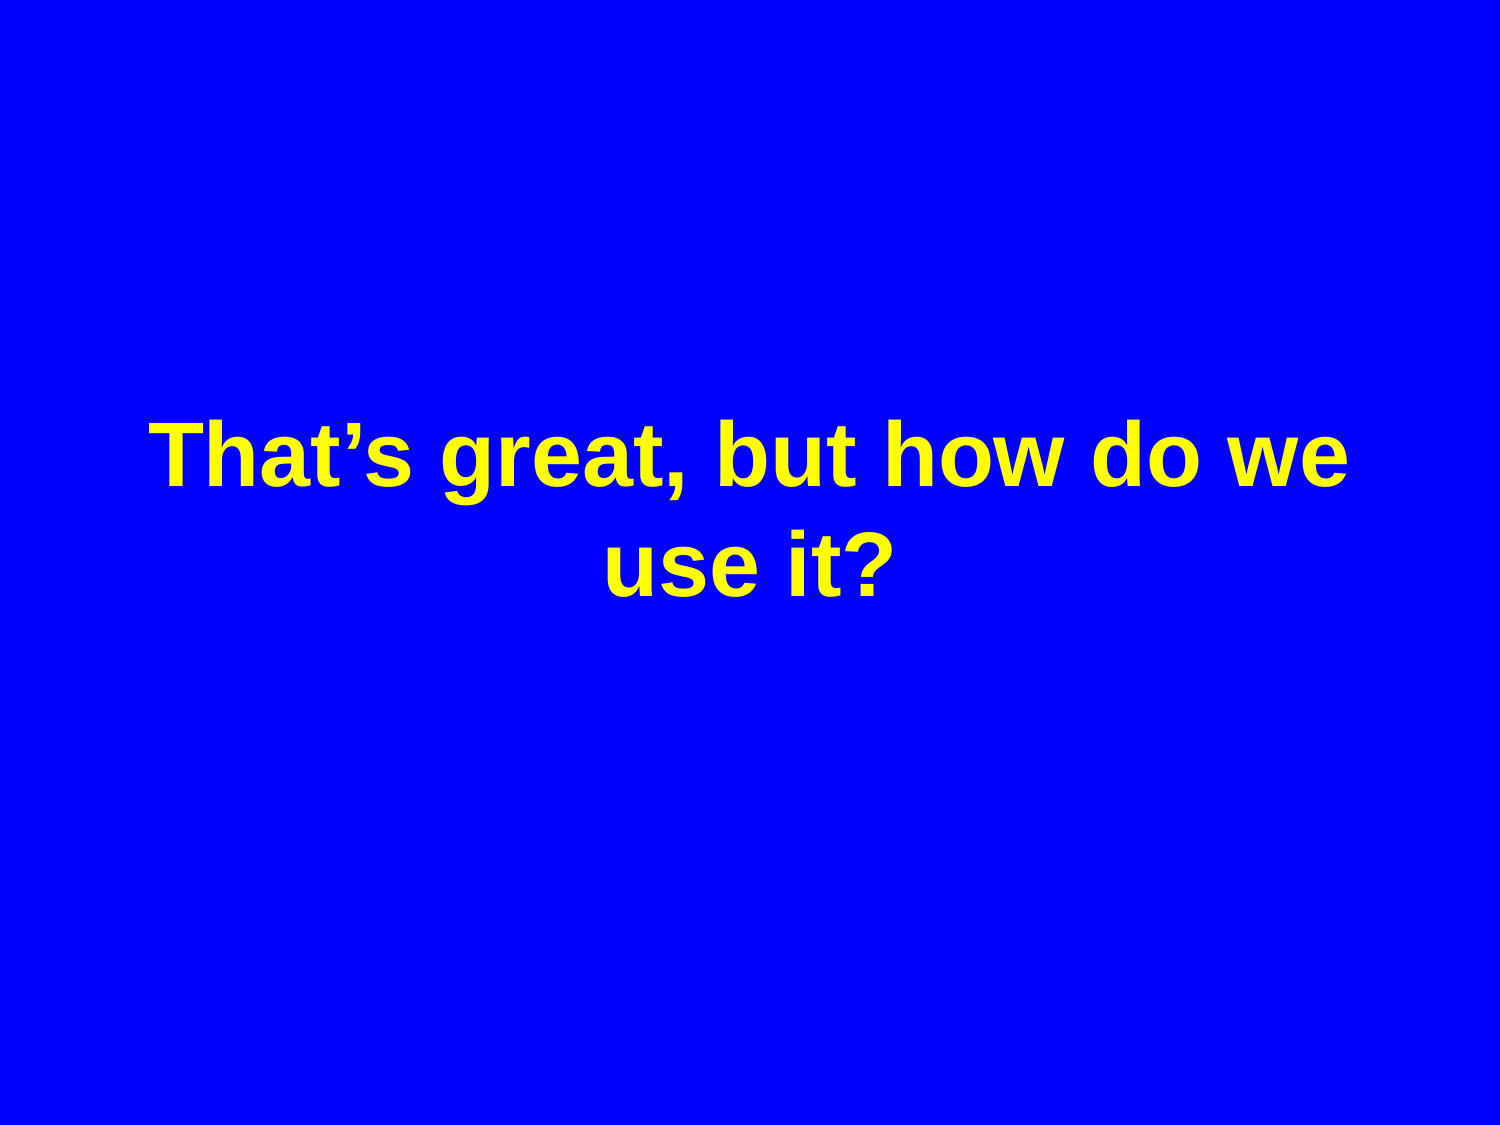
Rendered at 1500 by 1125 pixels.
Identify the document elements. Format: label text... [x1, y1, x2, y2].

list That’s great, but how do we use it? [75, 387, 1425, 663]
